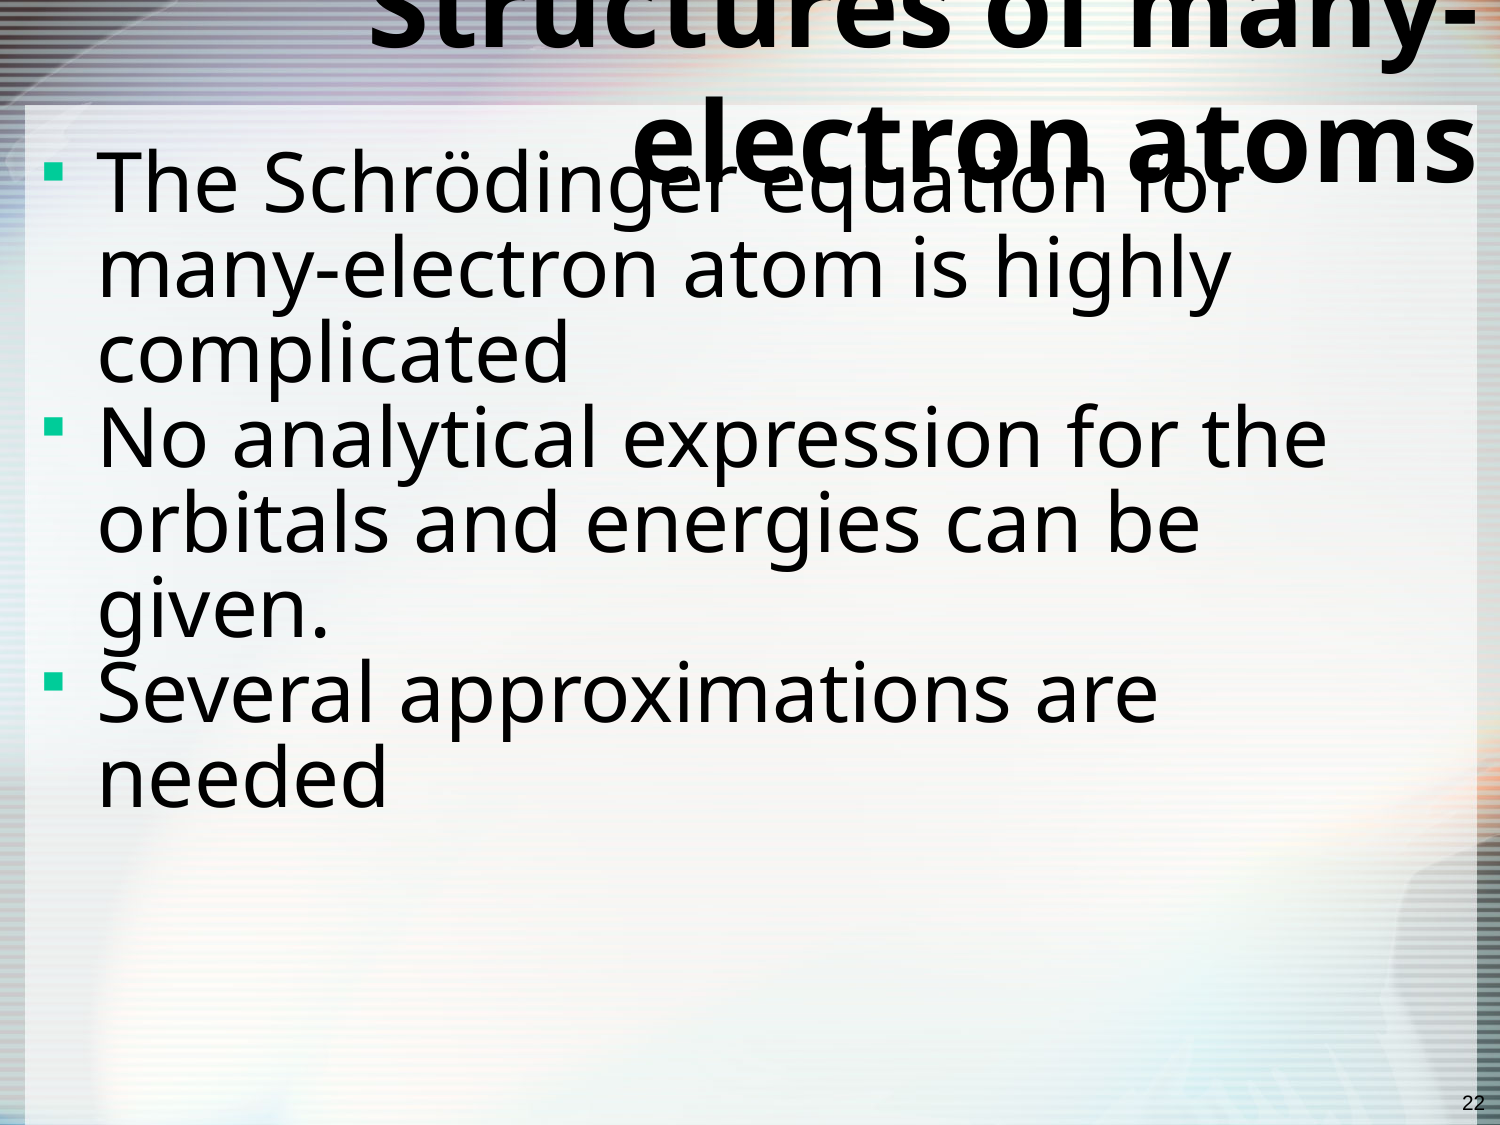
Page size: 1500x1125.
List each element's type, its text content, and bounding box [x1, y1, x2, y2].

picture [0, 0, 1500, 1125]
title Structures of many-electron atoms [35, 6, 1495, 133]
list The Schrödinger equation for many-electron atom is highly complicated No analytical expression for the orbitals and energies can be given. Several approximations are needed [24, 137, 1476, 1076]
slide_number 22 [1149, 1082, 1500, 1121]
